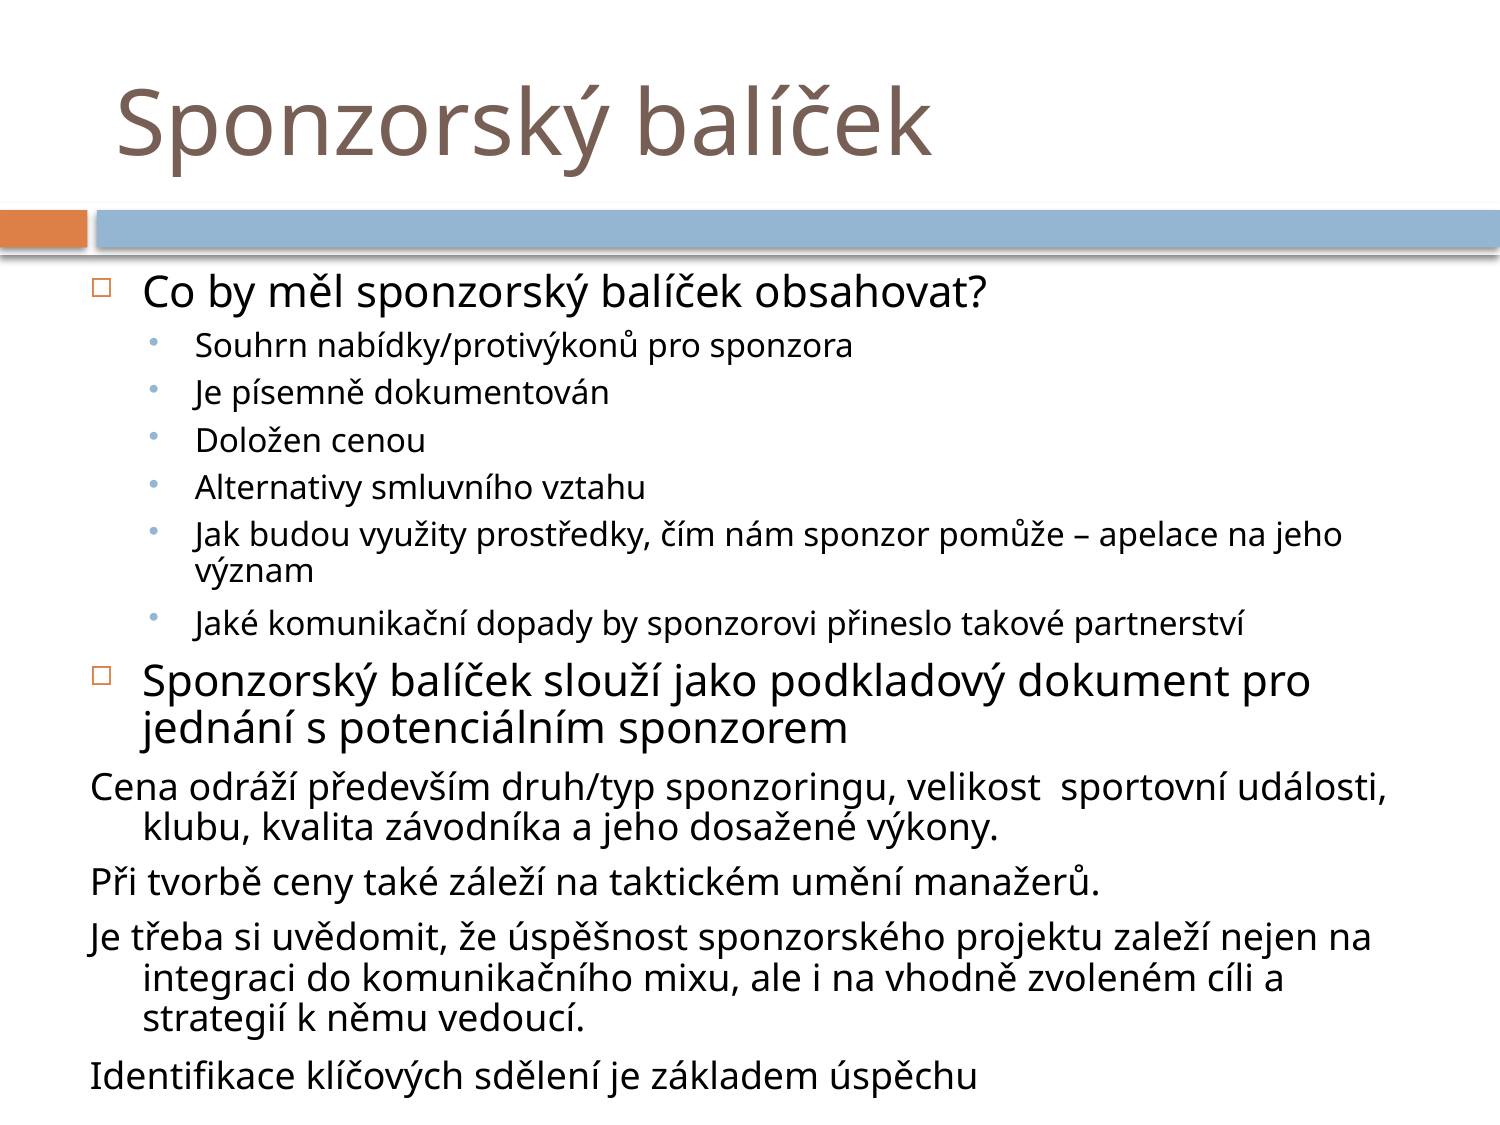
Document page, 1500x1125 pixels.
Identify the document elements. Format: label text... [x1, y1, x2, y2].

title Sponzorský balíček [100, 37, 1438, 200]
list Co by měl sponzorský balíček obsahovat? Souhrn nabídky/protivýkonů pro sponzora Je písemně dokumentován Doložen cenou Alternativy smluvního vztahu Jak budou využity prostředky, čím nám sponzor pomůže – apelace na jeho význam Jaké komunikační dopady by sponzorovi přineslo takové partnerství Sponzorský balíček slouží jako podkladový dokument pro jednání s potenciálním sponzorem Cena odráží především druh/typ sponzoringu, velikost sportovní události, klubu, kvalita závodníka a jeho dosažené výkony. Při tvorbě ceny také záleží na taktickém umění manažerů. Je třeba si uvědomit, že úspěšnost sponzorského projektu zaleží nejen na integraci do komunikačního mixu, ale i na vhodně zvoleném cíli a strategií k němu vedoucí. Identifikace klíčových sdělení je základem úspěchu [75, 262, 1425, 1083]
